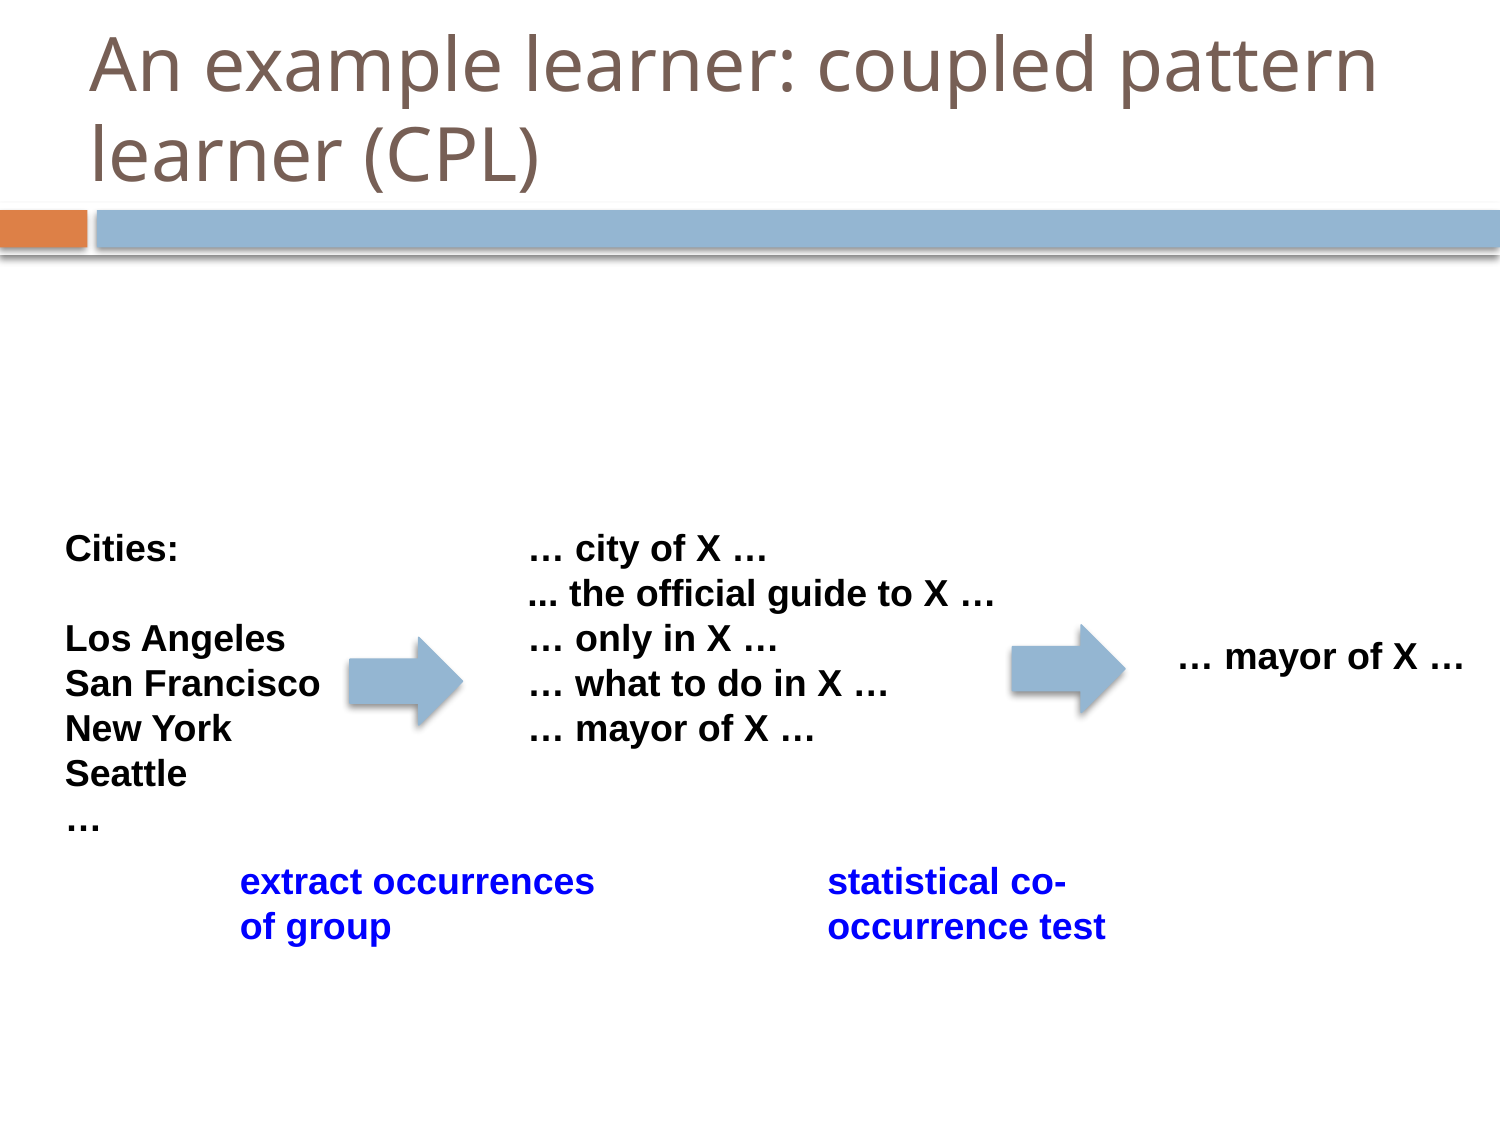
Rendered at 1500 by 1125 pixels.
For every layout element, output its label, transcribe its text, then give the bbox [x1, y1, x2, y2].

text_box [1011, 624, 1126, 714]
text_box … city of X … ... the official guide to X … … only in X … … what to do in X … … mayor of X … [512, 516, 1088, 802]
text_box Cities: Los Angeles San Francisco New York Seattle … [49, 516, 338, 847]
title An example learner: coupled pattern learner (CPL) [75, 24, 1413, 188]
text_box extract occurrences of group [225, 849, 625, 955]
text_box [349, 636, 464, 726]
text_box statistical co-occurrence test [812, 849, 1213, 955]
text_box … mayor of X … [1161, 624, 1481, 685]
